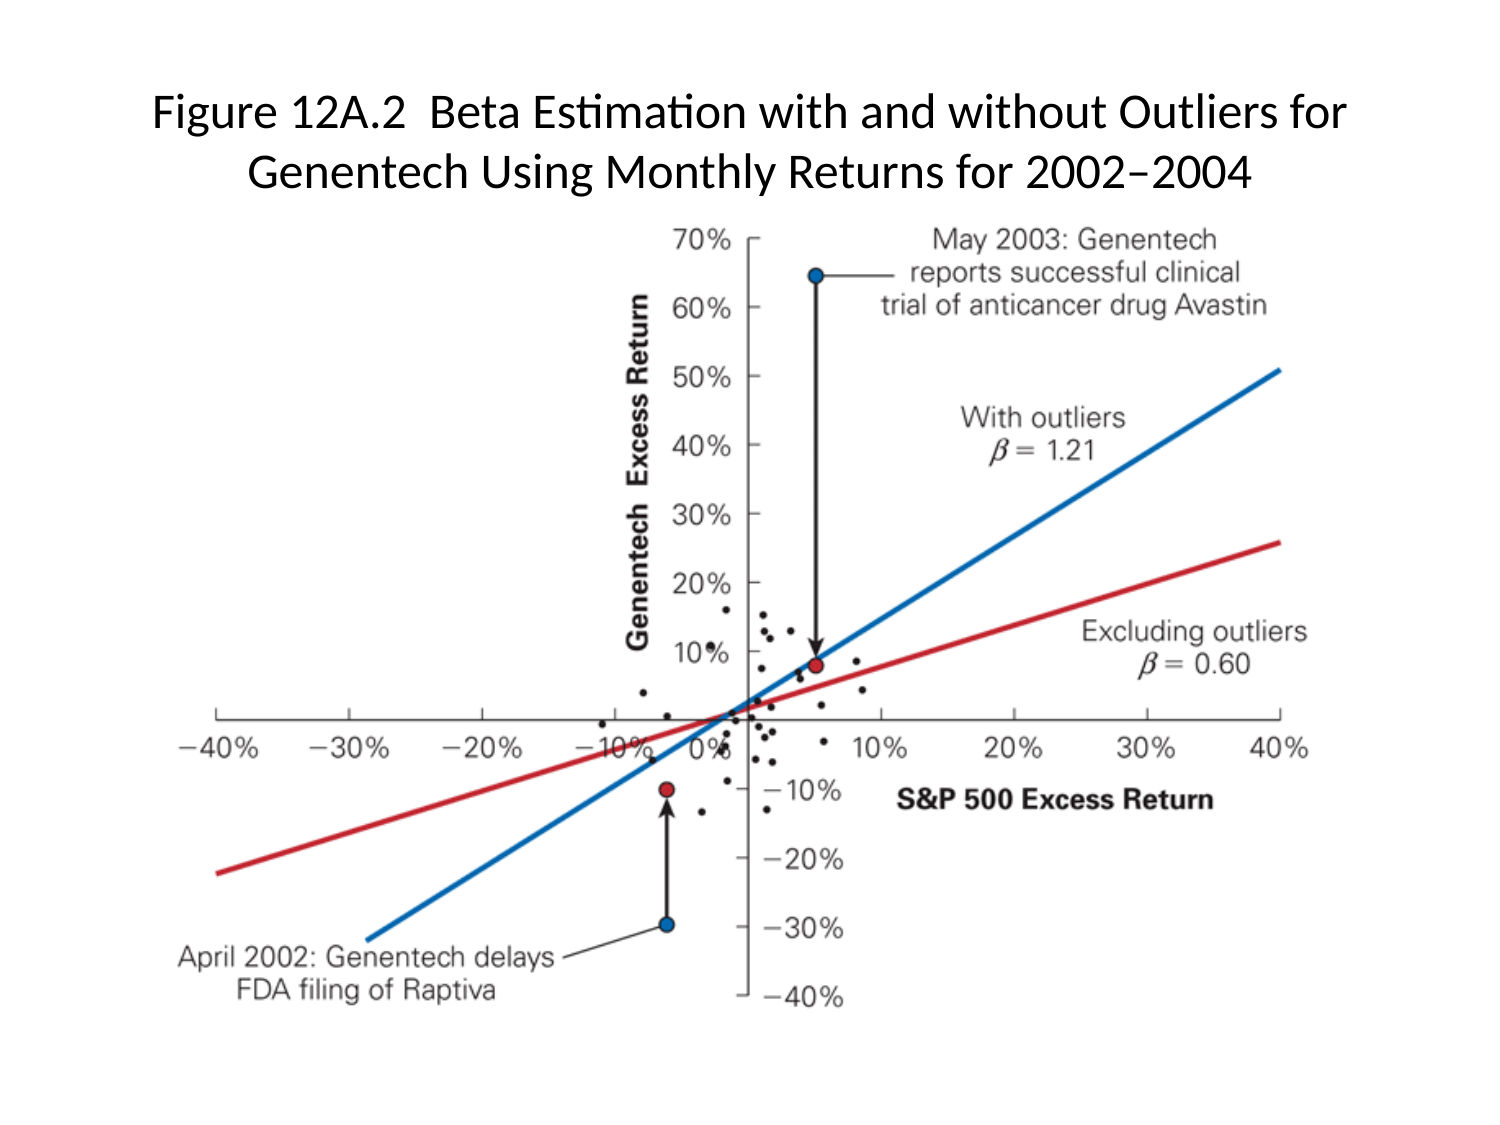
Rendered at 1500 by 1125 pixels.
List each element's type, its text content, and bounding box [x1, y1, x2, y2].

picture [168, 224, 1332, 1013]
title Figure 12A.2 Beta Estimation with and without Outliers for Genentech Using Monthly Returns for 2002–2004 [74, 44, 1426, 233]
